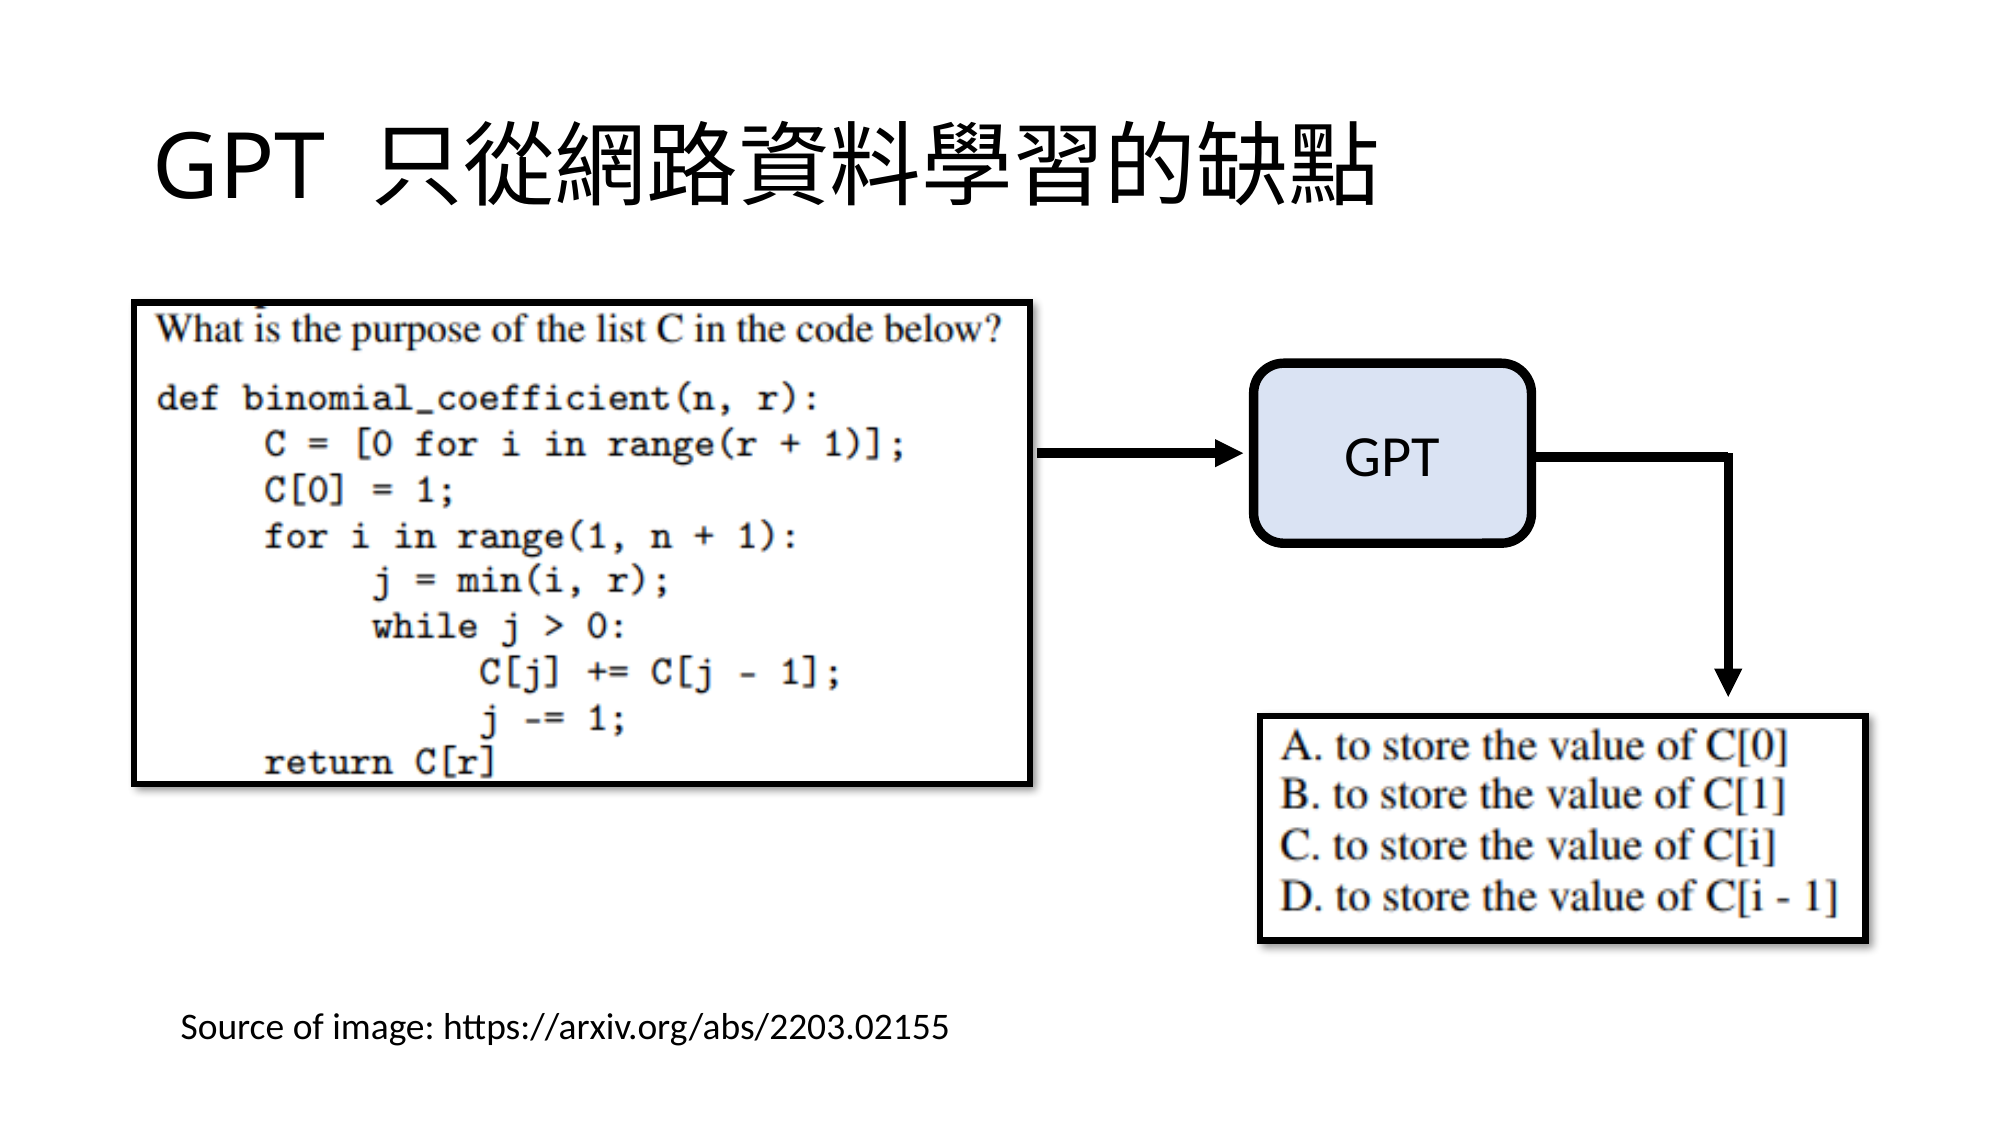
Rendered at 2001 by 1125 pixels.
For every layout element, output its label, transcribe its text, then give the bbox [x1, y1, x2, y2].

picture [137, 305, 1027, 781]
text_box GPT [1252, 362, 1533, 545]
title GPT 只從網路資料學習的缺點 [137, 59, 1863, 278]
picture [1263, 719, 1863, 938]
text_box Source of image: https://arxiv.org/abs/2203.02155 [165, 994, 1166, 1054]
